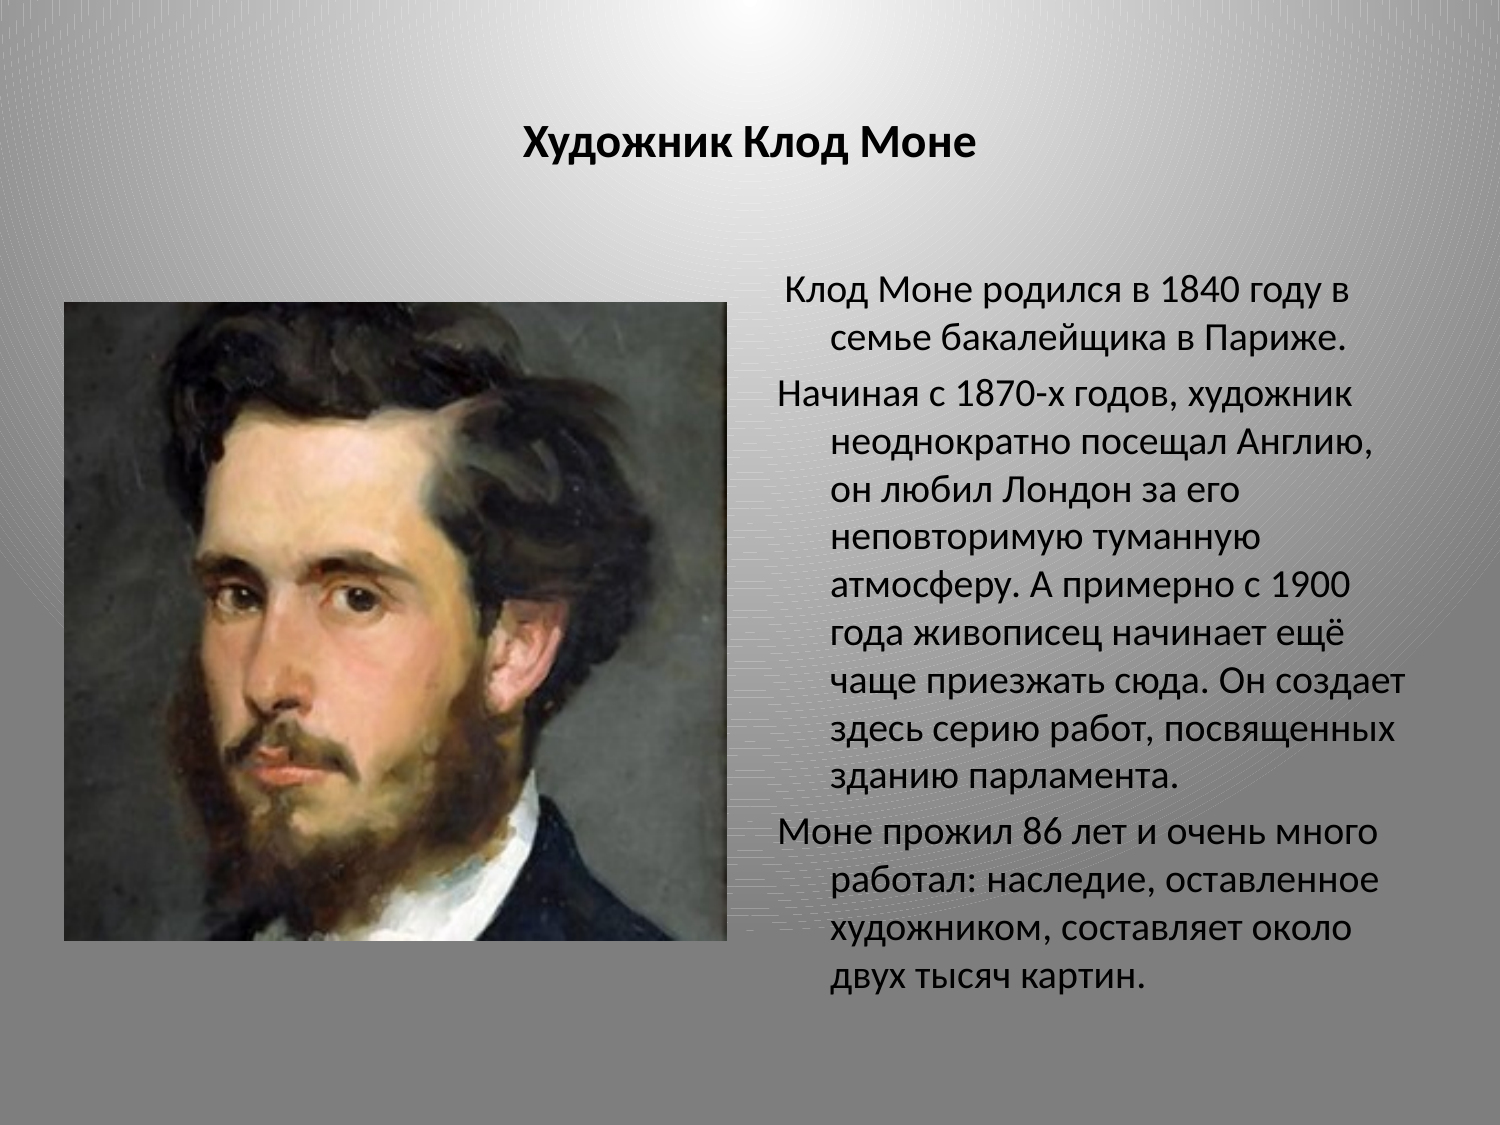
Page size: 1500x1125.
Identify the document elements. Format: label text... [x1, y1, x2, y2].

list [64, 302, 727, 941]
title Художник Клод Моне [75, 45, 1425, 233]
list Клод Моне родился в 1840 году в семье бакалейщика в Париже. Начиная с 1870-х годов, художник неоднократно посещал Англию, он любил Лондон за его неповторимую туманную атмосферу. А примерно с 1900 года живописец начинает ещё чаще приезжать сюда. Он создает здесь серию работ, посвященных зданию парламента. Моне прожил 86 лет и очень много работал: наследие, оставленное художником, составляет около двух тысяч картин. [761, 255, 1425, 1094]
